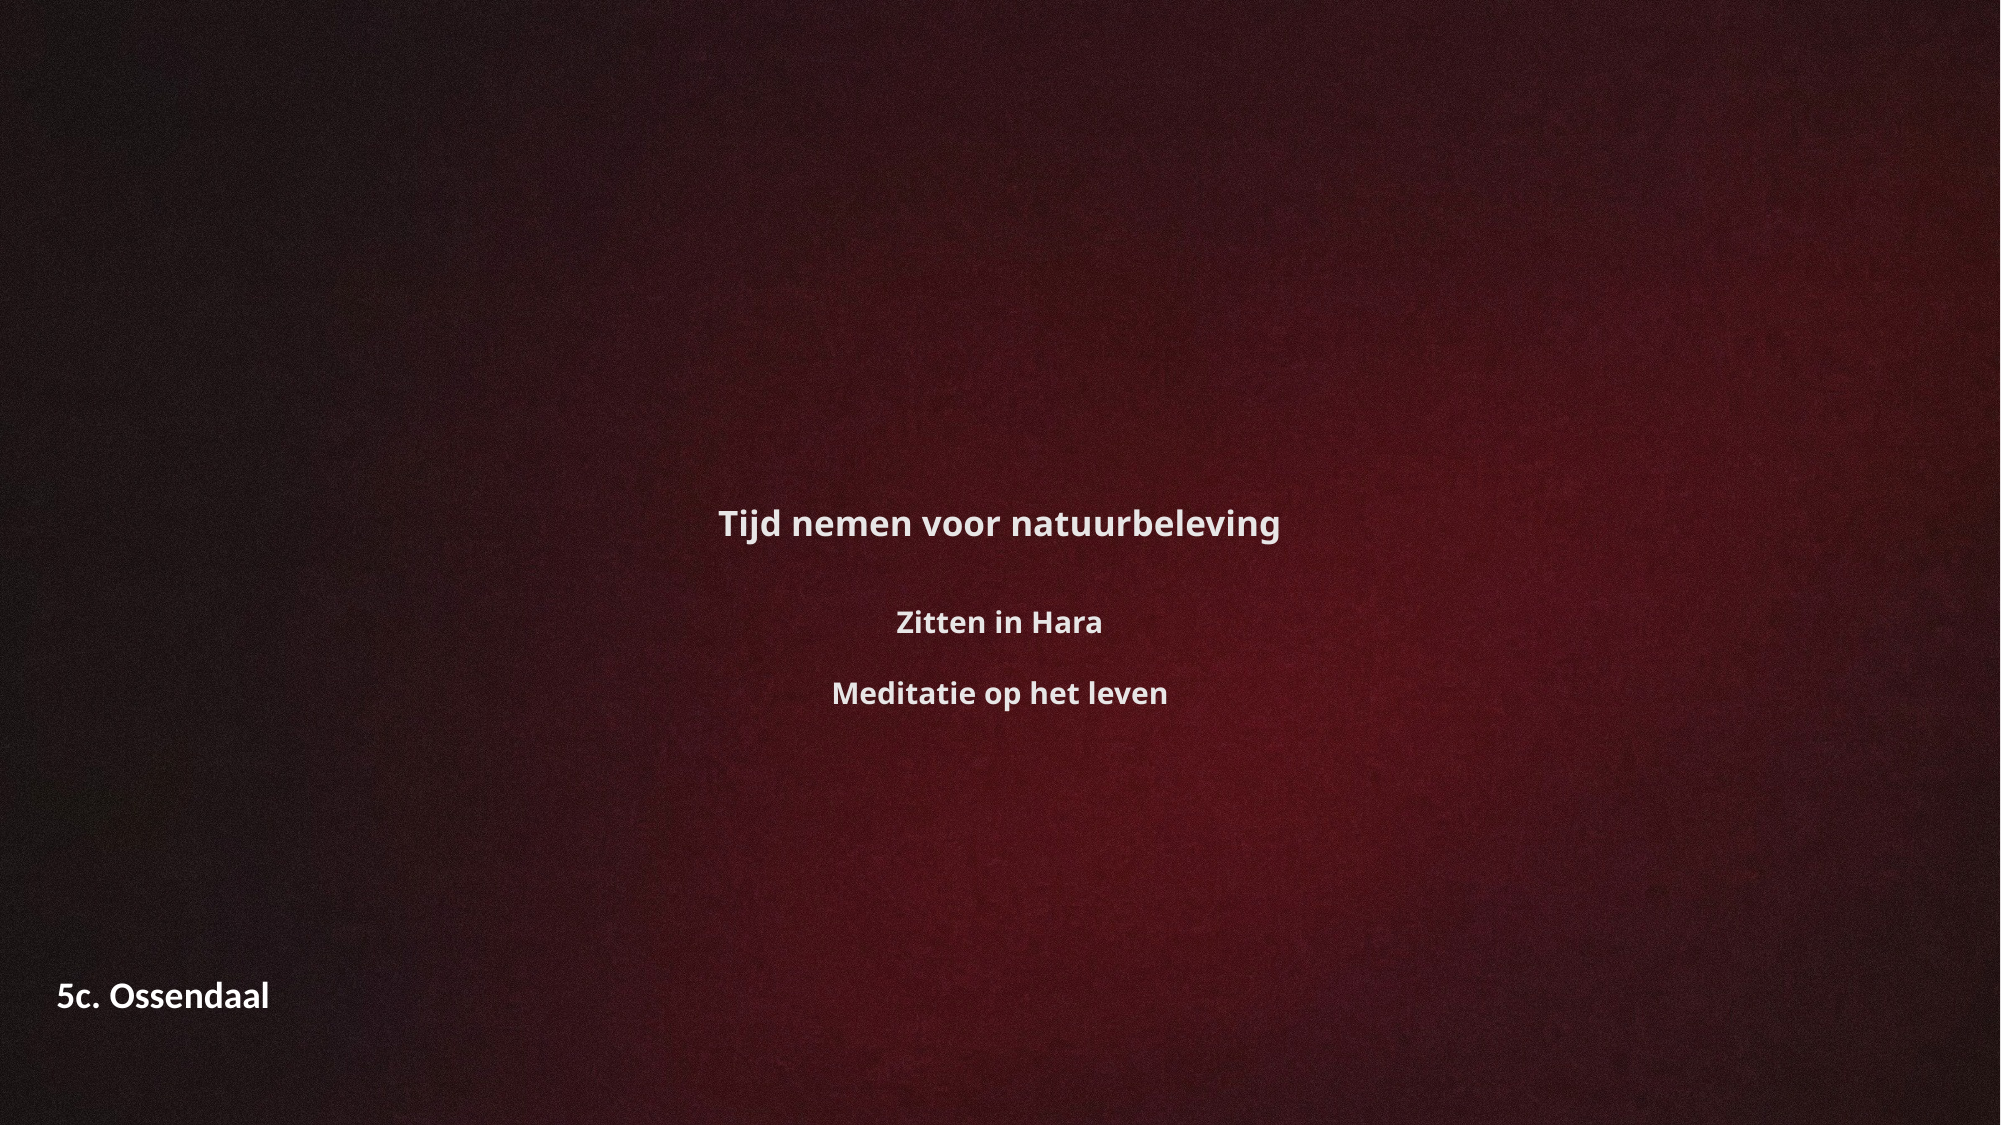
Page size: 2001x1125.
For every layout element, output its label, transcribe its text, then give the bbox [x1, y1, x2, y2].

subtitle Tijd nemen voor natuurbeleving Zitten in Hara Meditatie op het leven [249, 498, 1750, 721]
picture [0, 0, 2001, 1125]
text_box 5c. Ossendaal [41, 963, 425, 1023]
